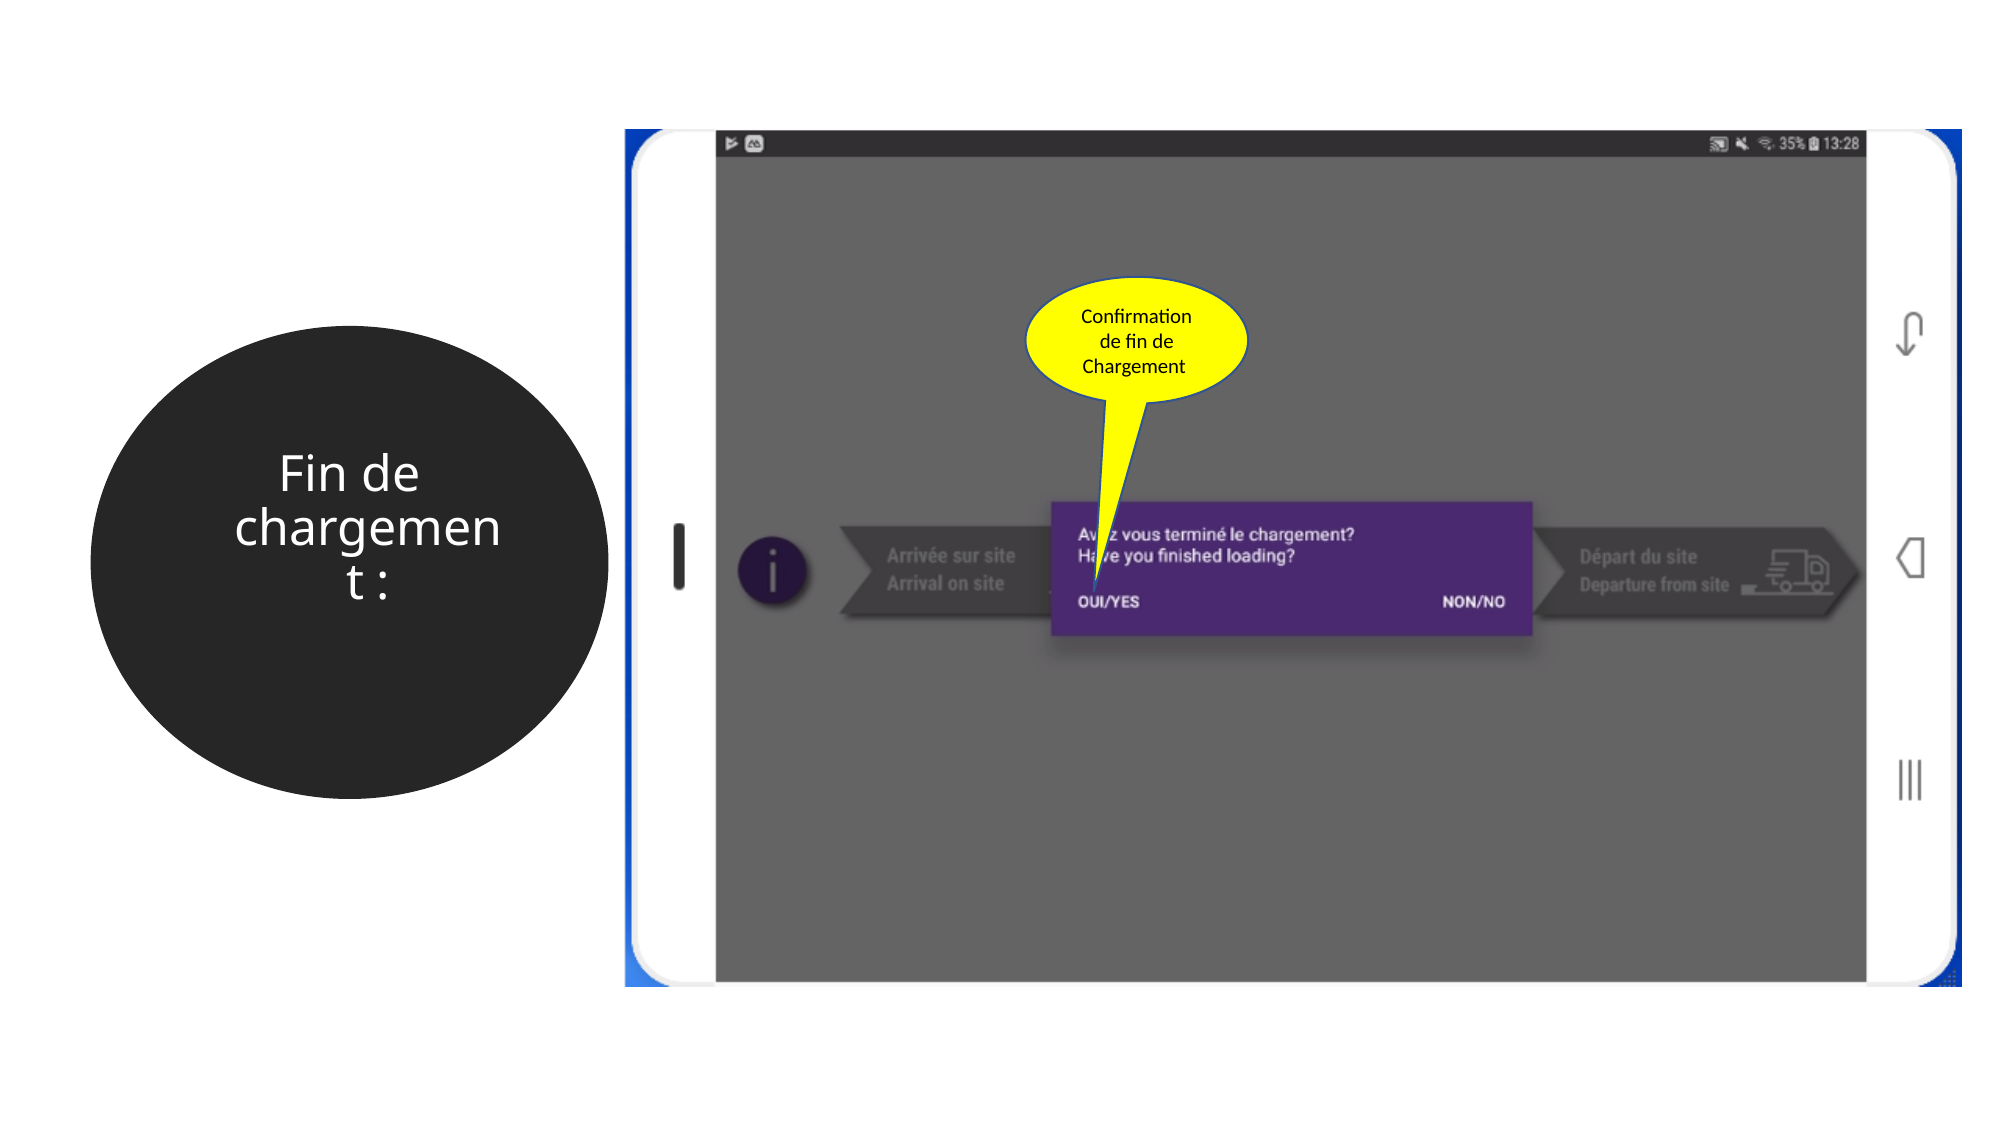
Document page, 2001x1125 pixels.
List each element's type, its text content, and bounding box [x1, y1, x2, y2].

text_box Fin de chargement : [104, 340, 595, 785]
picture [623, 129, 1962, 987]
